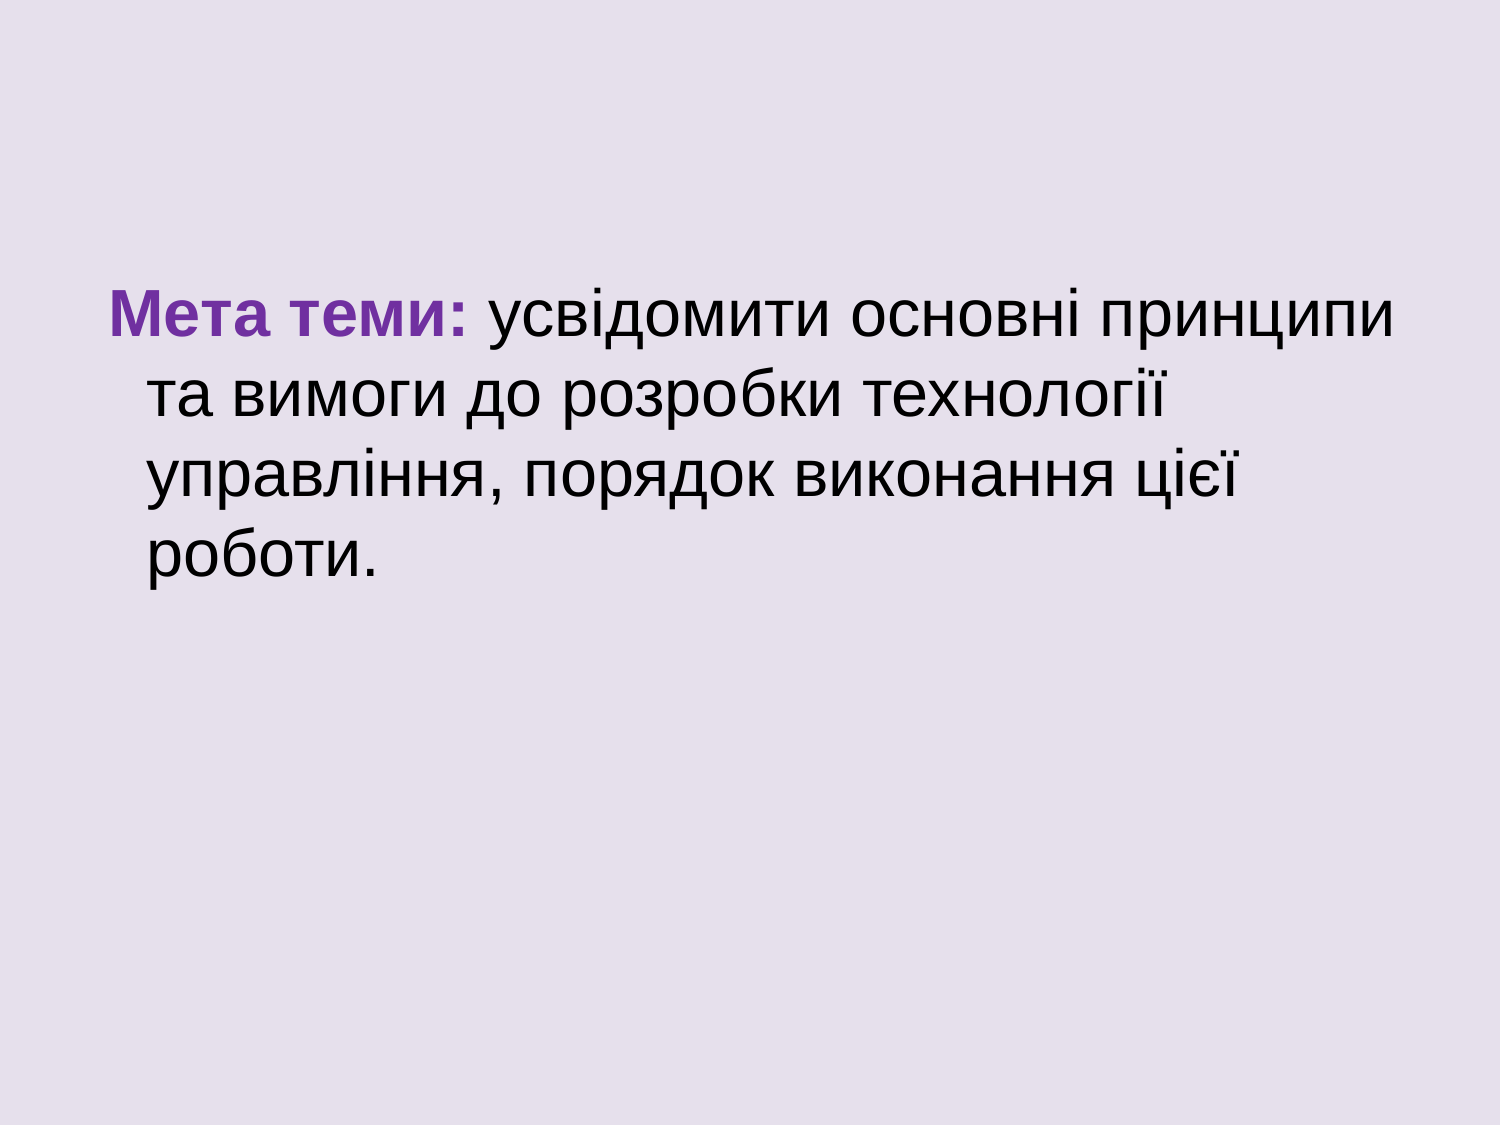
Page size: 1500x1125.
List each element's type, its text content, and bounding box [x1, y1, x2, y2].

list Мета теми: усвідомити основні принципи та вимоги до розробки технології управління, порядок виконання цієї роботи. [75, 262, 1425, 1005]
